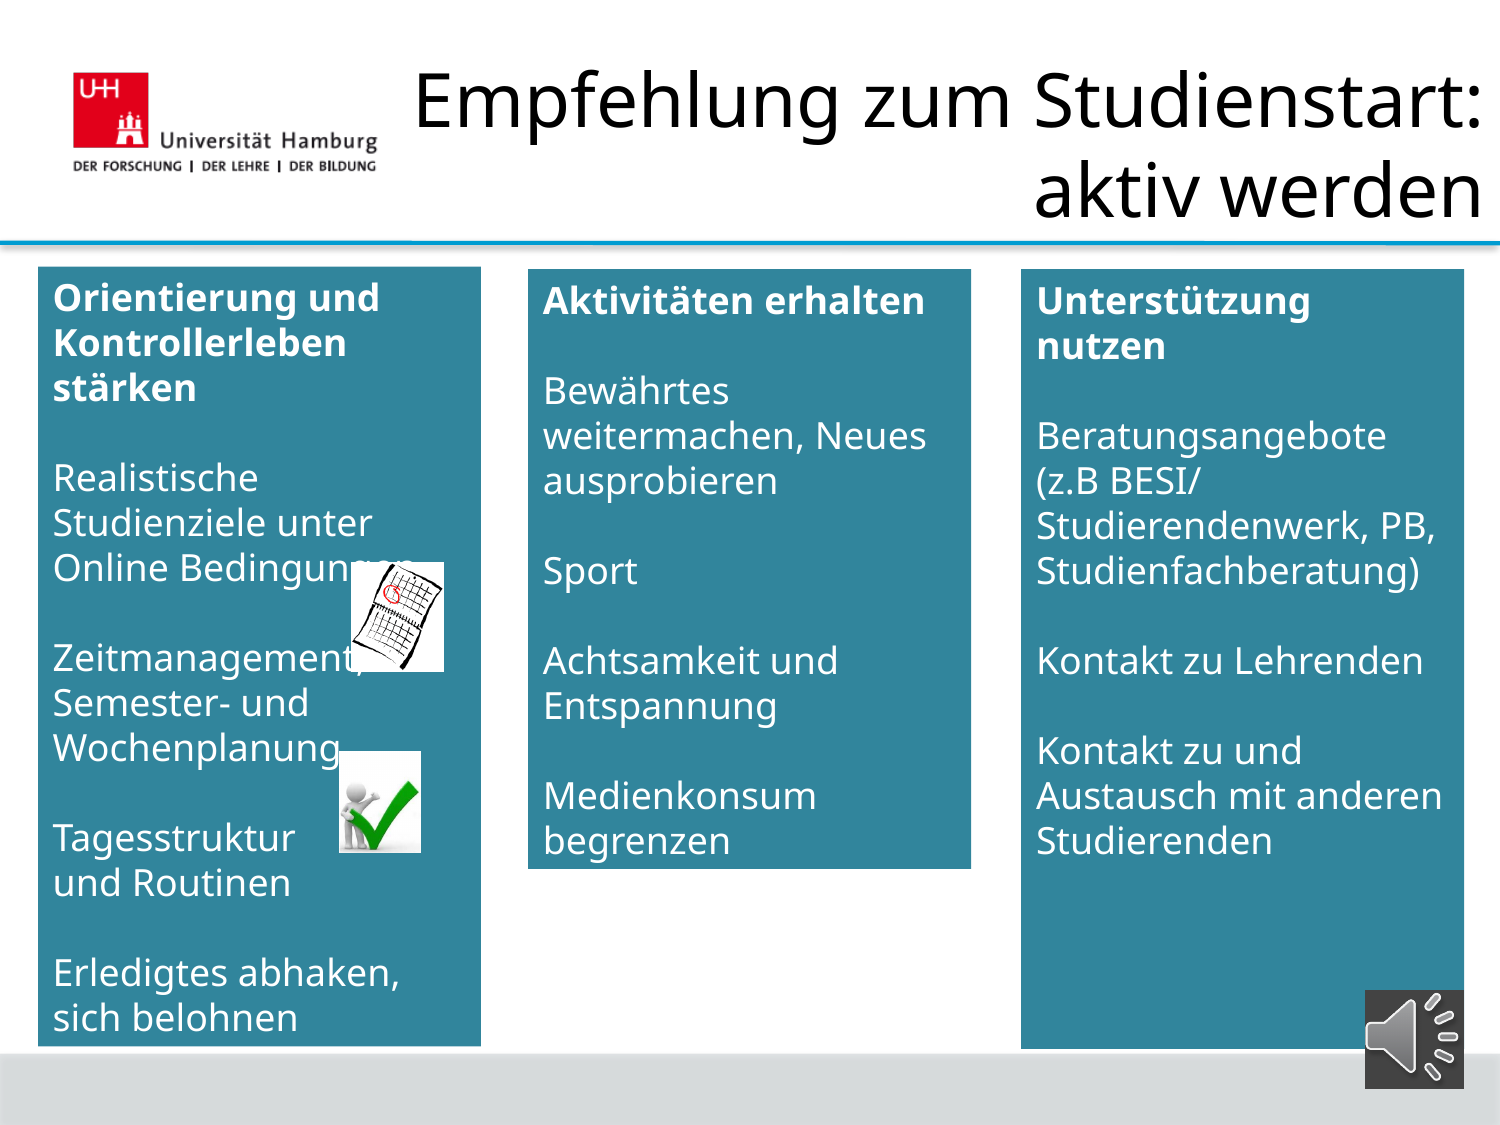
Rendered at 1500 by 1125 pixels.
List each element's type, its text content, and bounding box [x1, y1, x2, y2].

title Empfehlung zum Studienstart: aktiv werden [383, 45, 1500, 233]
text_box Unterstützung nutzen Beratungsangebote (z.B BESI/ Studierendenwerk, PB, Studienfachberatung) Kontakt zu Lehrenden Kontakt zu und Austausch mit anderen Studierenden [1021, 269, 1465, 1049]
picture [1364, 989, 1465, 1090]
text_box Aktivitäten erhalten Bewährtes weitermachen, Neues ausprobieren Sport Achtsamkeit und Entspannung Medienkonsum begrenzen [528, 269, 972, 869]
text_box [37, 266, 482, 1006]
list [75, 262, 1425, 1005]
